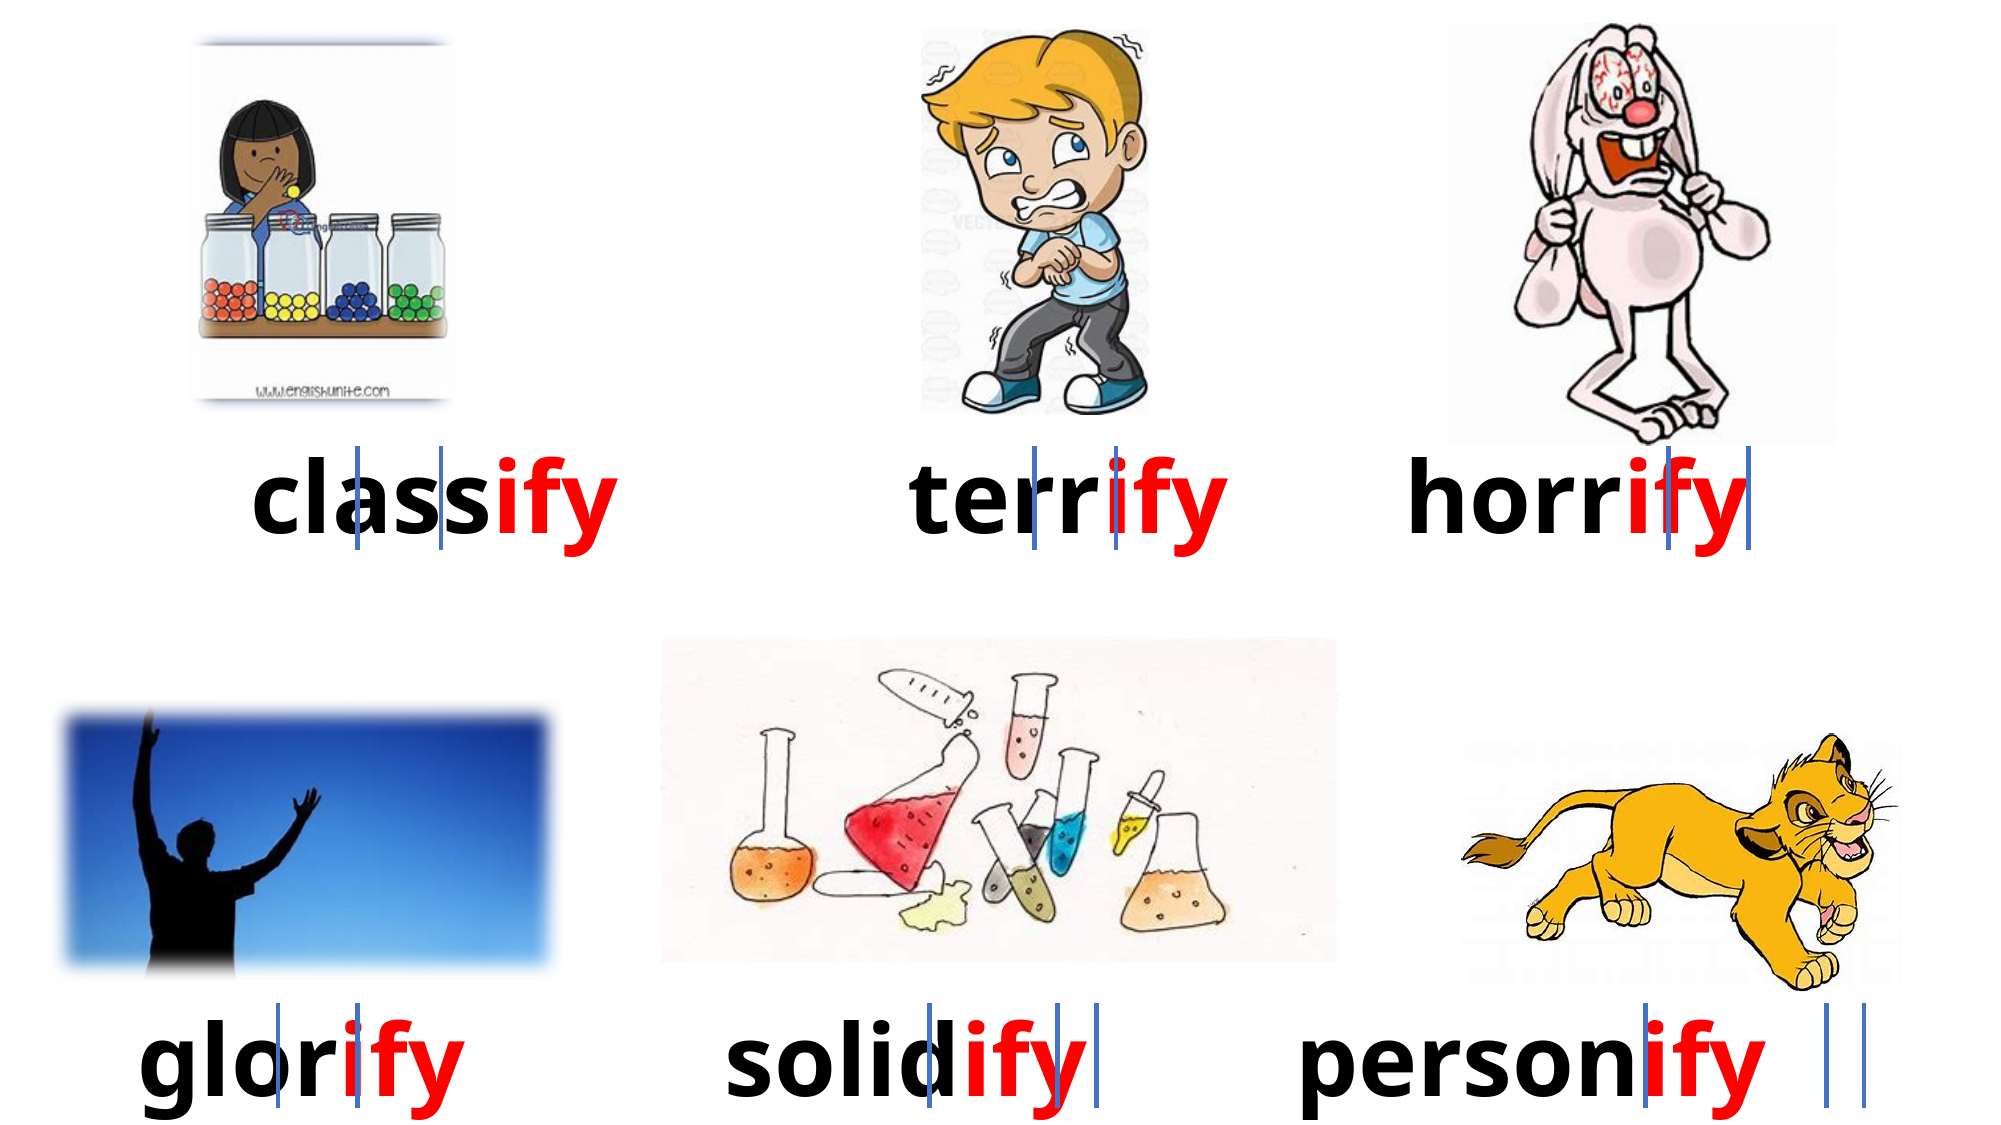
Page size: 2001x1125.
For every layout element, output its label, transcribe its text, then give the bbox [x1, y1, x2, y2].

picture [1461, 733, 1902, 992]
picture [48, 697, 566, 983]
picture [920, 29, 1149, 415]
text_box glorify solidify personify [81, 988, 2000, 1124]
text_box classify terrify horrify [0, 426, 2000, 561]
picture [660, 636, 1340, 965]
picture [1447, 23, 1837, 446]
picture [187, 29, 458, 415]
